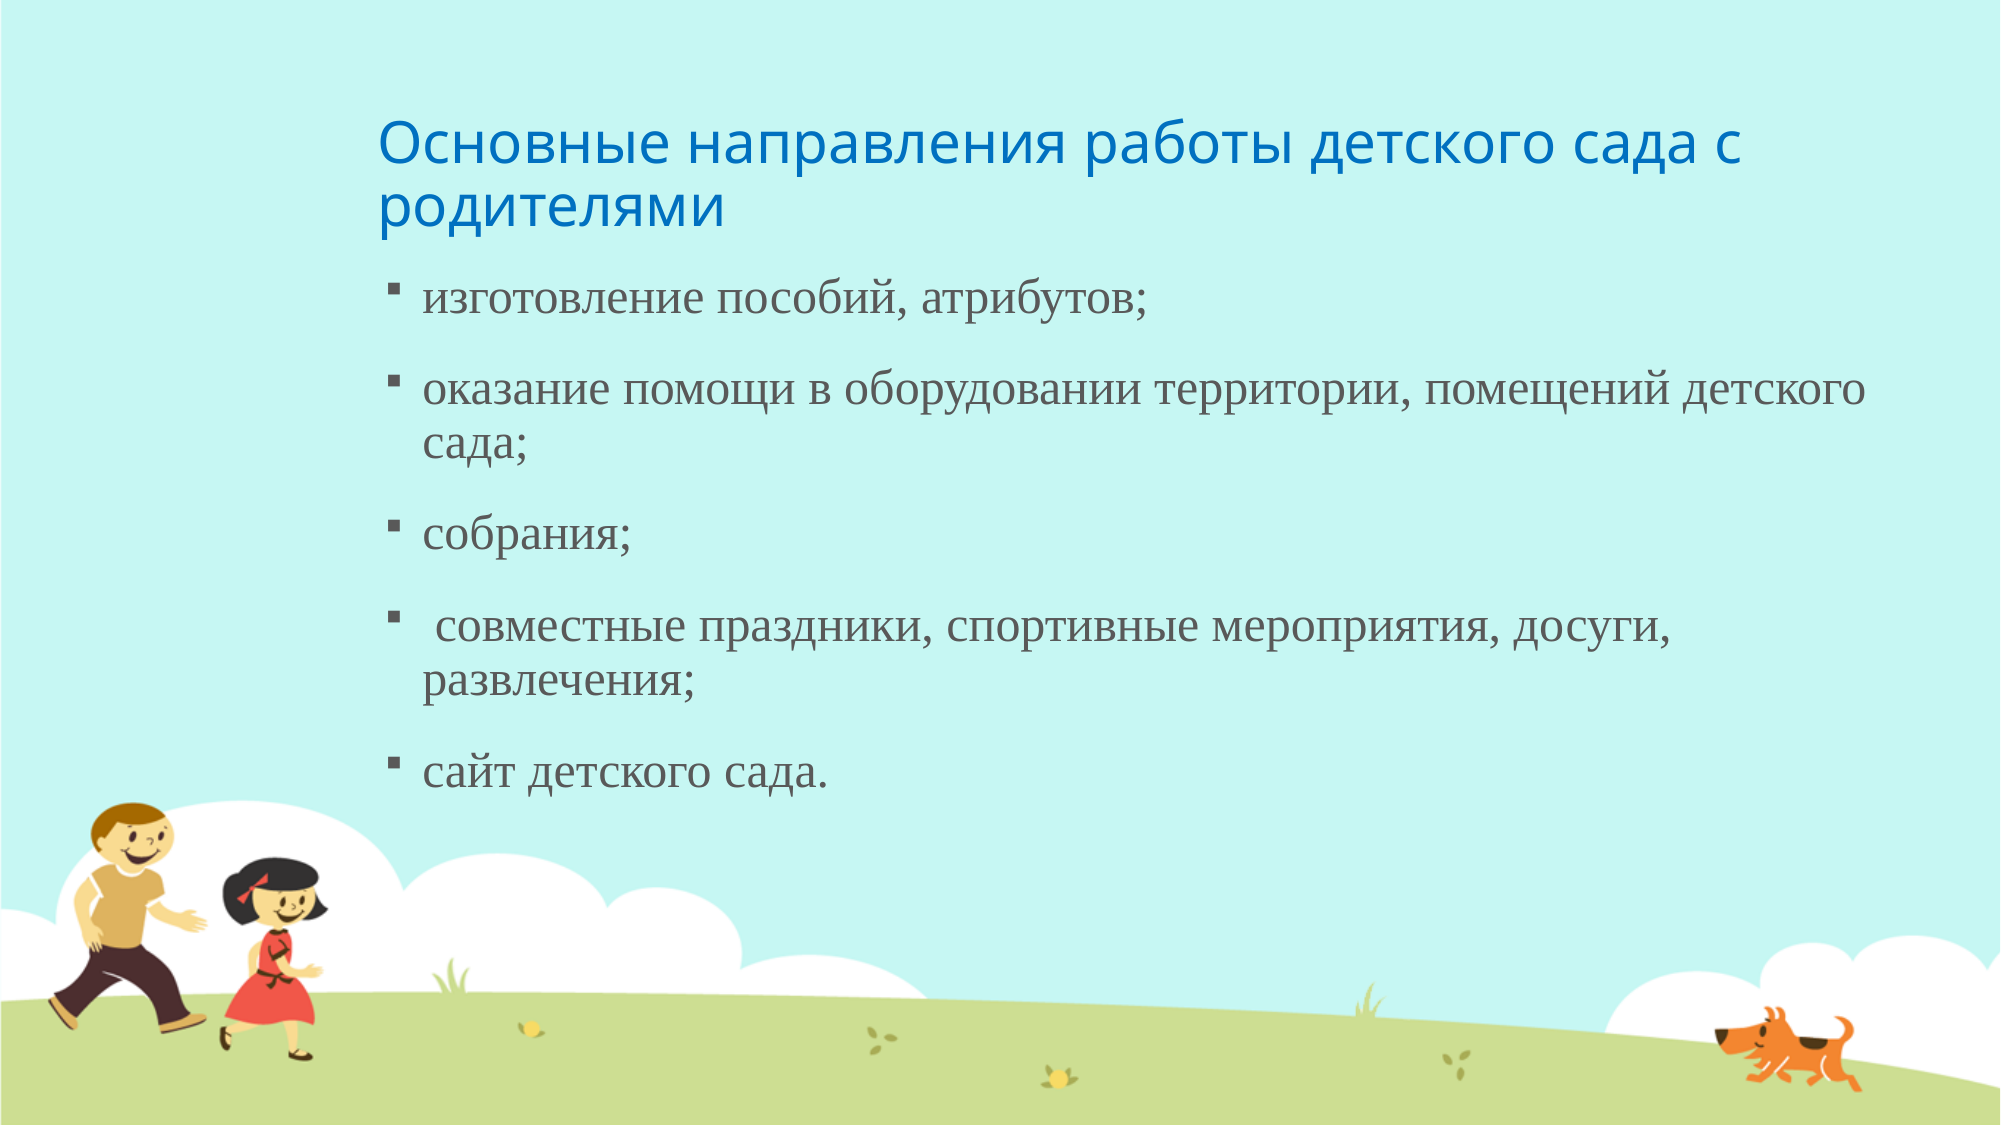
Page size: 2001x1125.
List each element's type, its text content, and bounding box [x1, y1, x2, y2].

list изготовление пособий, атрибутов; оказание помощи в оборудовании территории, помещений детского сада; собрания; совместные праздники, спортивные мероприятия, досуги, развлечения; сайт детского сада. [362, 262, 1900, 938]
title Основные направления работы детского сада с родителями [362, 50, 1900, 247]
picture [0, 0, 2001, 1125]
